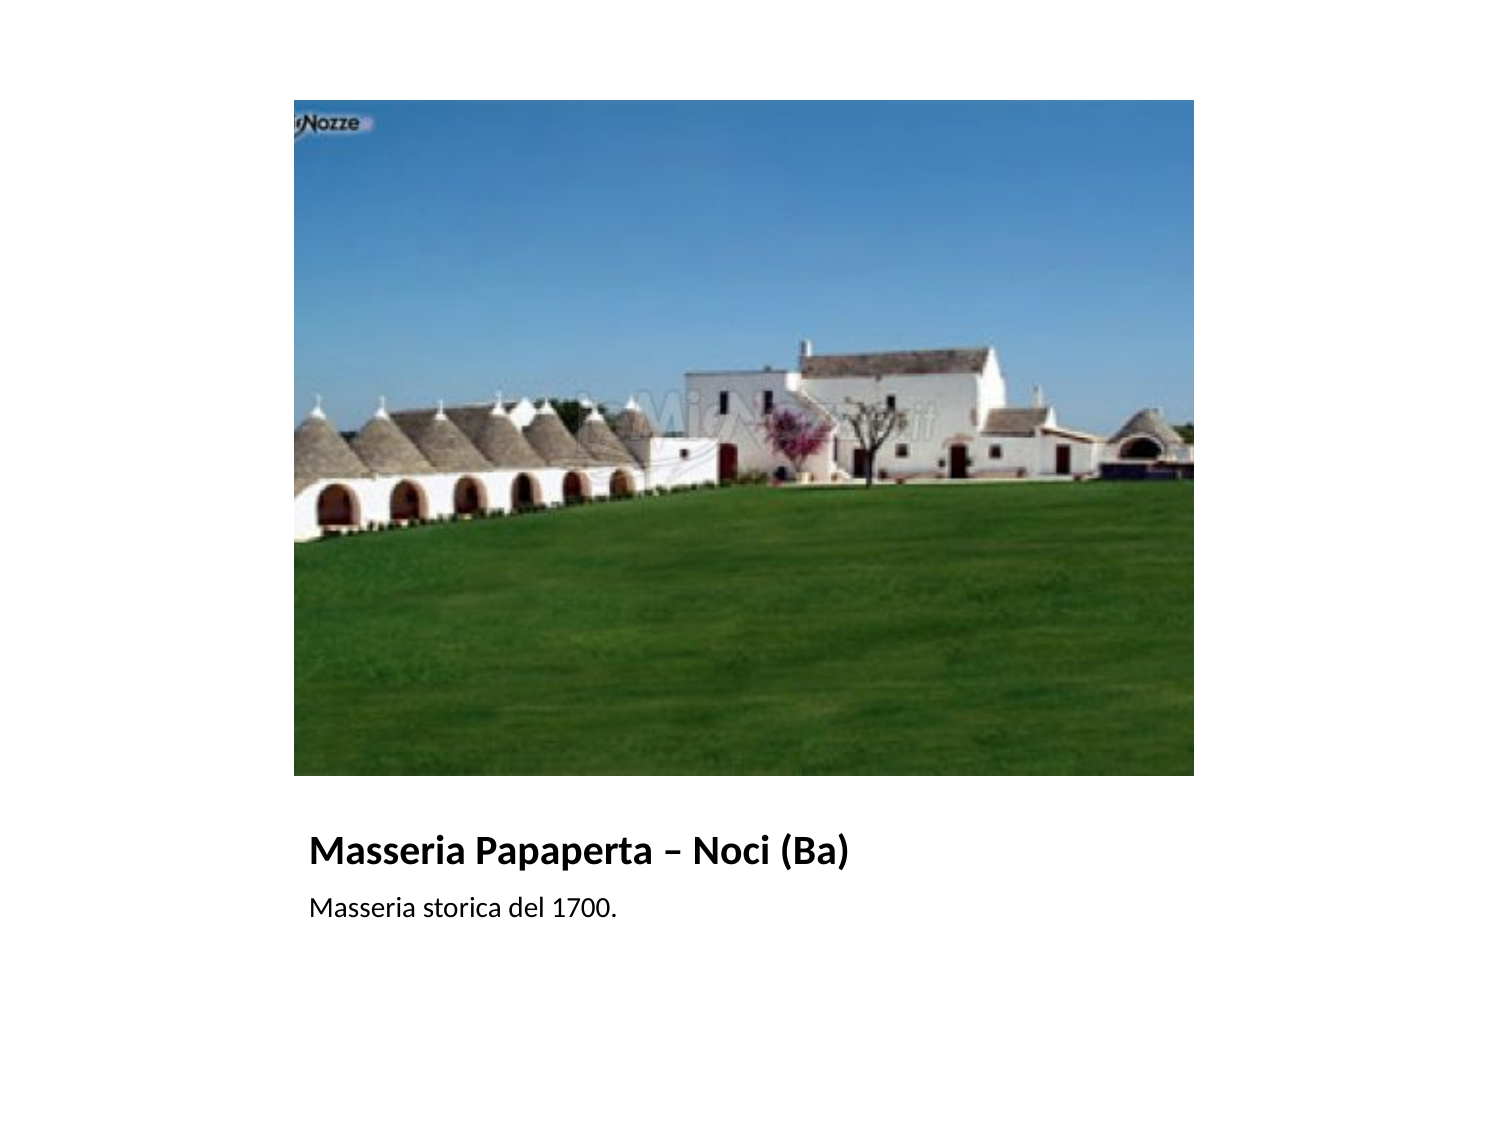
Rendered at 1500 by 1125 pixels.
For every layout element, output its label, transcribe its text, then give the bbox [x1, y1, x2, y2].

title Masseria Papaperta – Noci (Ba) [294, 787, 1194, 880]
list Masseria storica del 1700. [294, 880, 1194, 1013]
picture [293, 100, 1195, 776]
